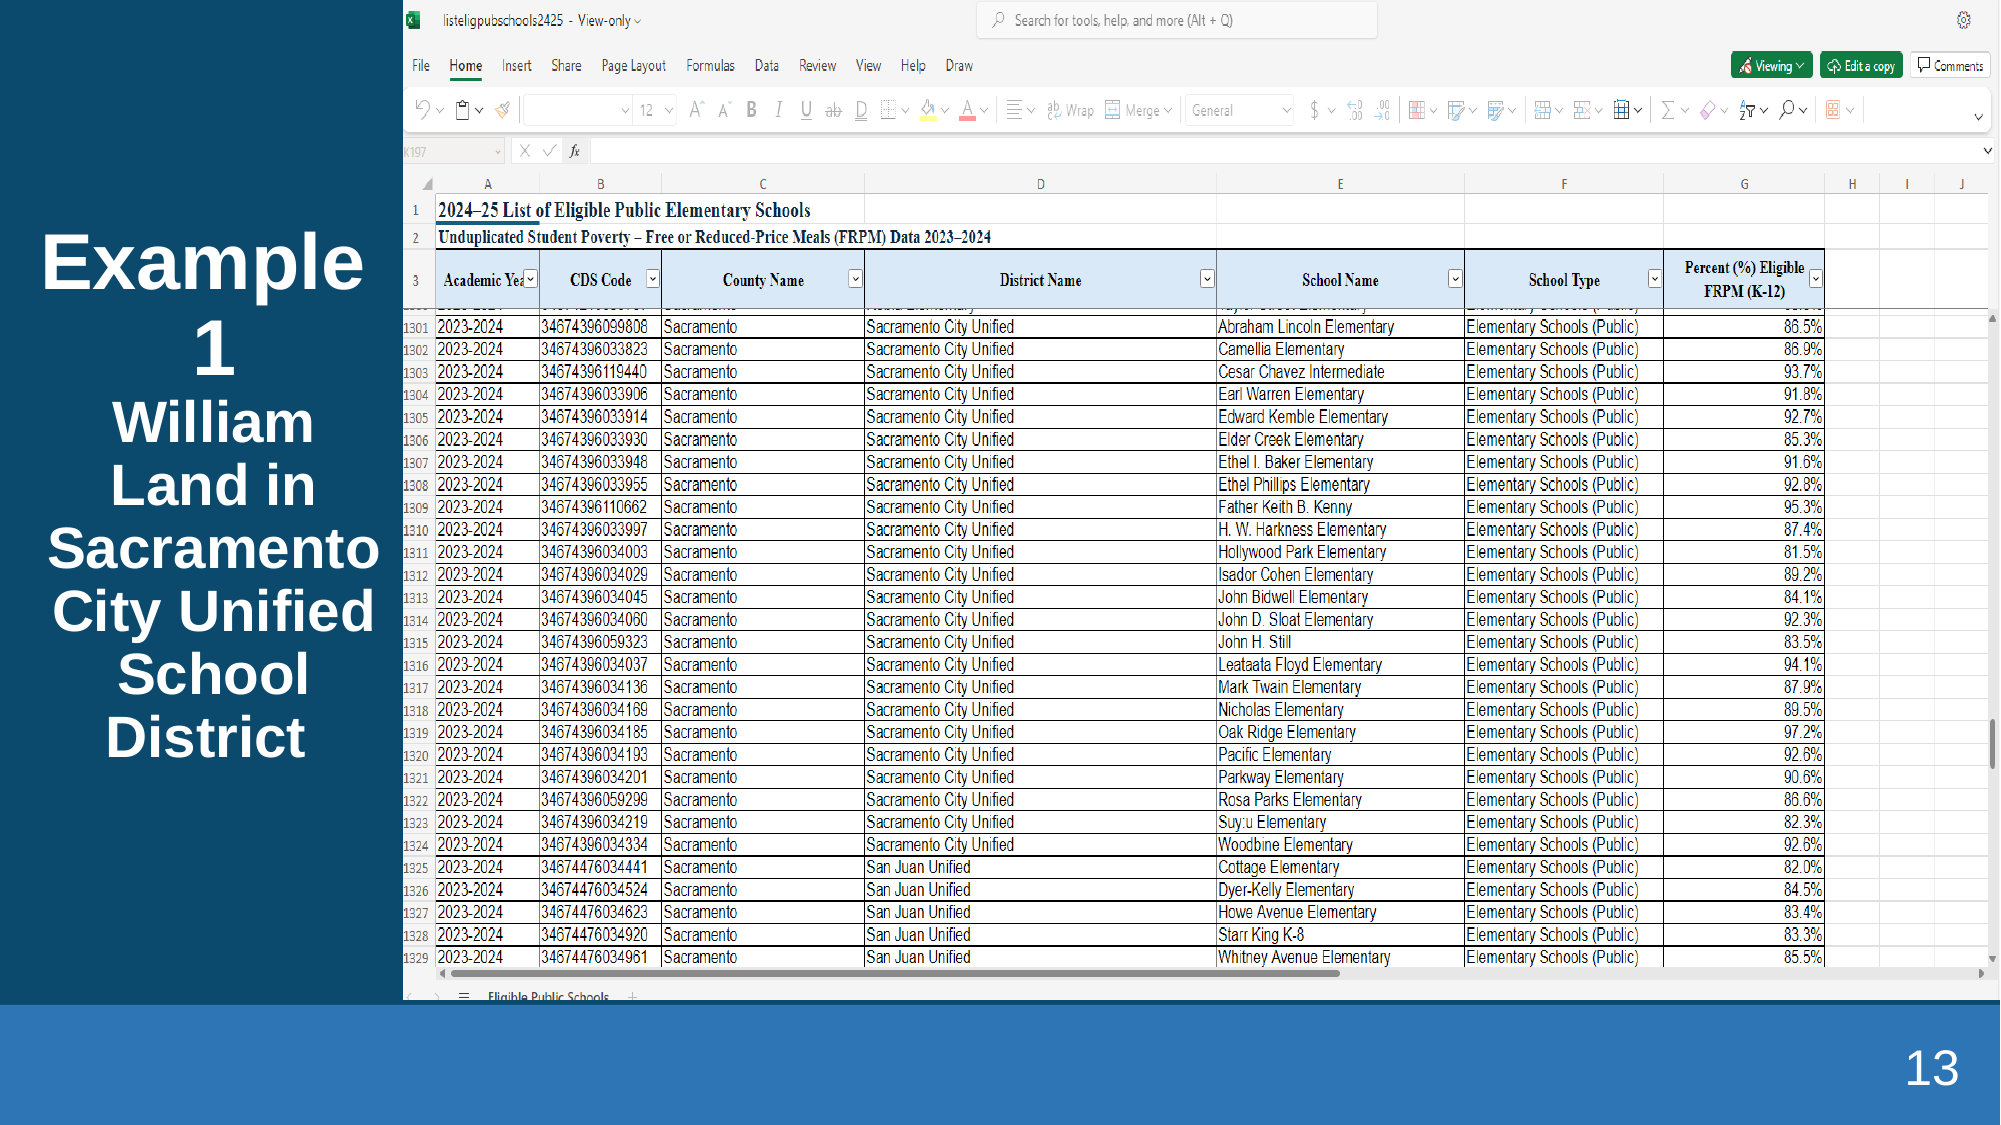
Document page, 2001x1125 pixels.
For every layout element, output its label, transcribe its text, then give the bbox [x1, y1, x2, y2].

slide_number 13 [1524, 1035, 1975, 1095]
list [403, 0, 2000, 1000]
title Example 1 William Land in Sacramento City Unified School District [24, 33, 403, 958]
